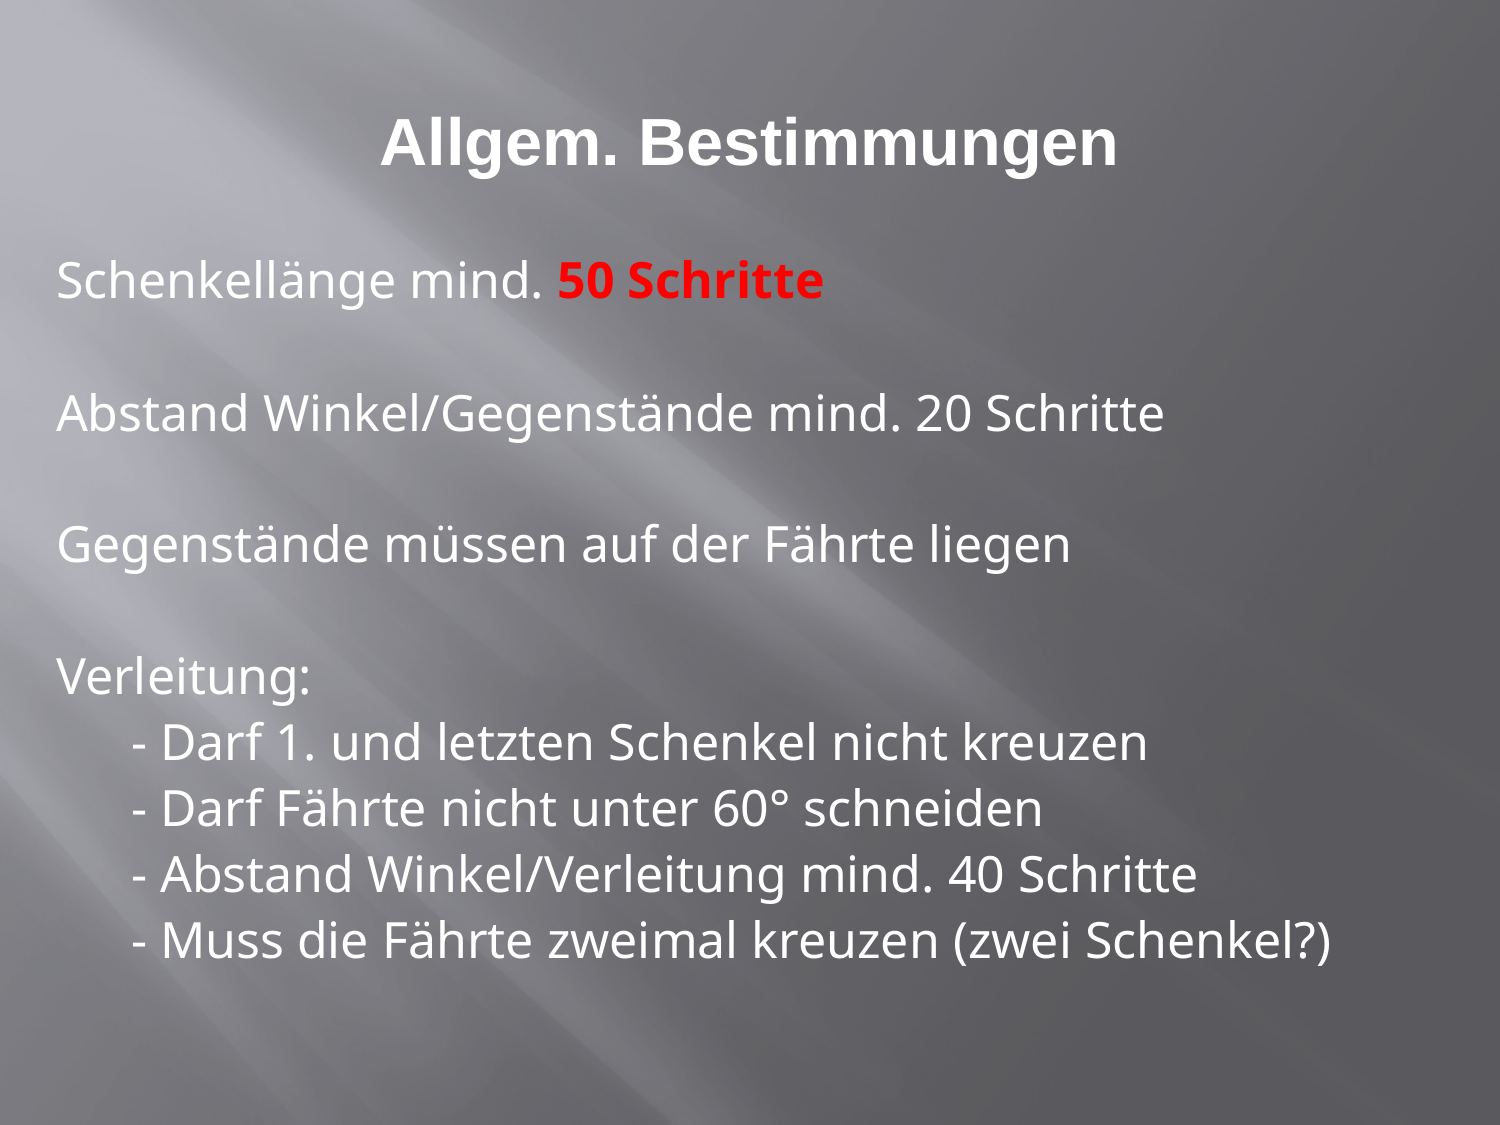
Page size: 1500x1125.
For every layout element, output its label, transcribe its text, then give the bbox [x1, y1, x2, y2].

text_box Schenkellänge mind. 50 Schritte Abstand Winkel/Gegenstände mind. 20 Schritte Gegenstände müssen auf der Fährte liegen Verleitung: - Darf 1. und letzten Schenkel nicht kreuzen - Darf Fährte nicht unter 60° schneiden - Abstand Winkel/Verleitung mind. 40 Schritte - Muss die Fährte zweimal kreuzen (zwei Schenkel?) [41, 0, 1447, 977]
